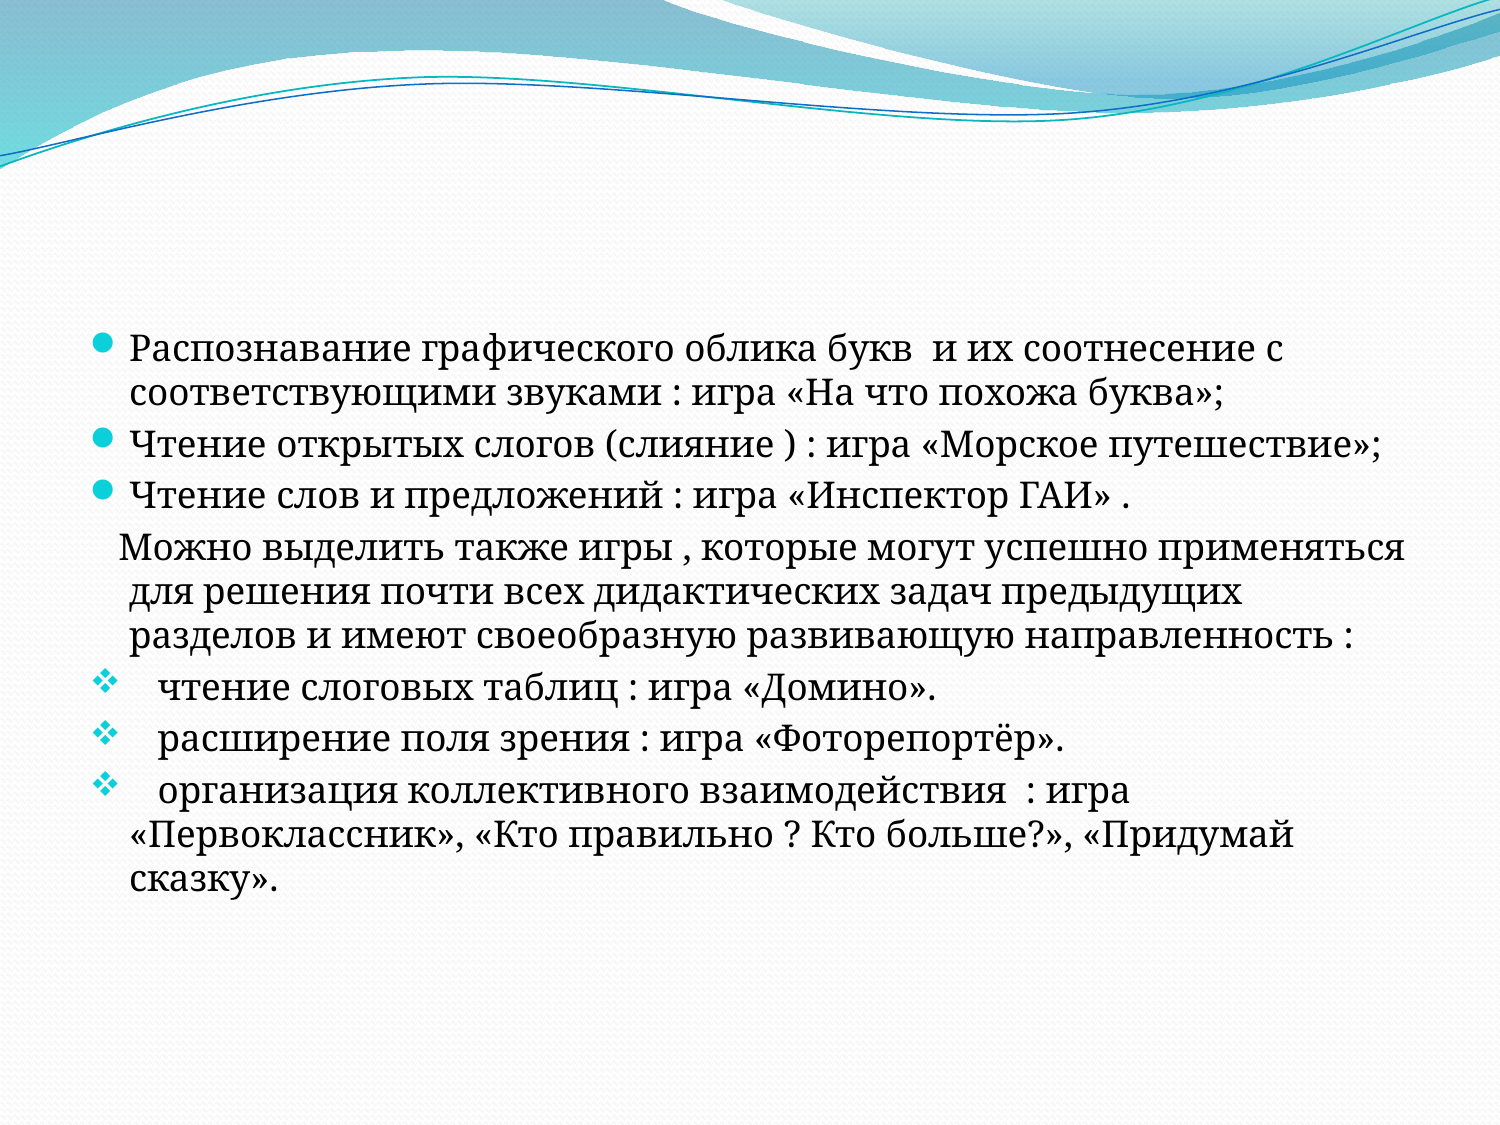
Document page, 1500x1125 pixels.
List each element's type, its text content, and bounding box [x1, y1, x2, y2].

list Распознавание графического облика букв и их соотнесение с соответствующими звуками : игра «На что похожа буква»; Чтение открытых слогов (слияние ) : игра «Морское путешествие»; Чтение слов и предложений : игра «Инспектор ГАИ» . Можно выделить также игры , которые могут успешно применяться для решения почти всех дидактических задач предыдущих разделов и имеют своеобразную развивающую направленность : чтение слоговых таблиц : игра «Домино». расширение поля зрения : игра «Фоторепортёр». организация коллективного взаимодействия : игра «Первоклассник», «Кто правильно ? Кто больше?», «Придумай сказку». [75, 317, 1425, 1038]
